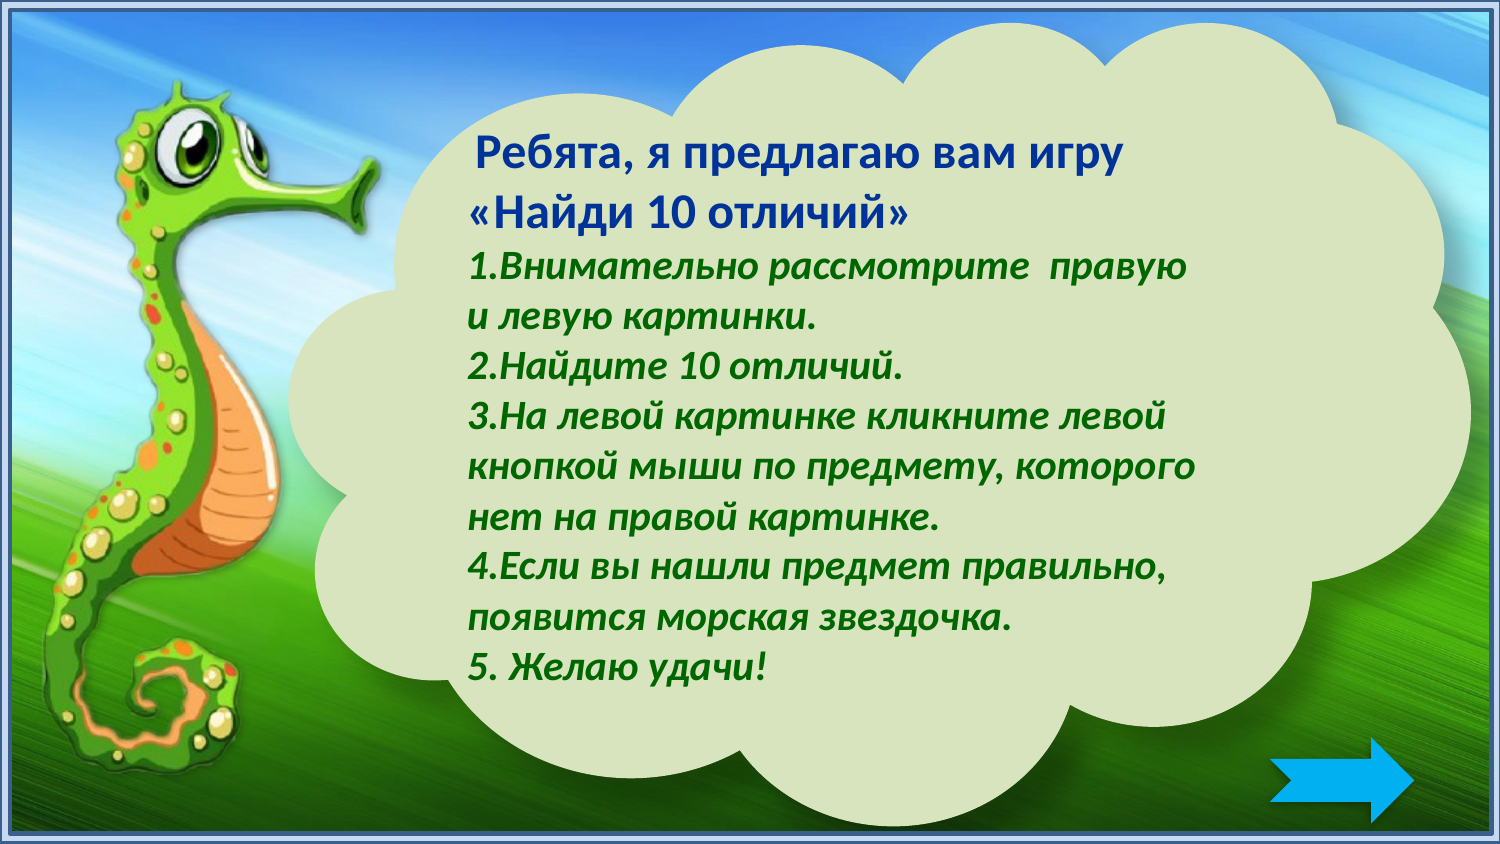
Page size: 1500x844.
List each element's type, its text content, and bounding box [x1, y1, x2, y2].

text_box Ребята, я предлагаю вам игру «Найди 10 отличий» 1.Внимательно рассмотрите правую и левую картинки. 2.Найдите 10 отличий. 3.На левой картинке кликните левой кнопкой мыши по предмету, которого нет на правой картинке. 4.Если вы нашли предмет правильно, появится морская звездочка. 5. Желаю удачи! [386, 20, 1474, 829]
text_box [1267, 735, 1417, 826]
text_box [0, 0, 1500, 844]
picture [12, 12, 1490, 831]
